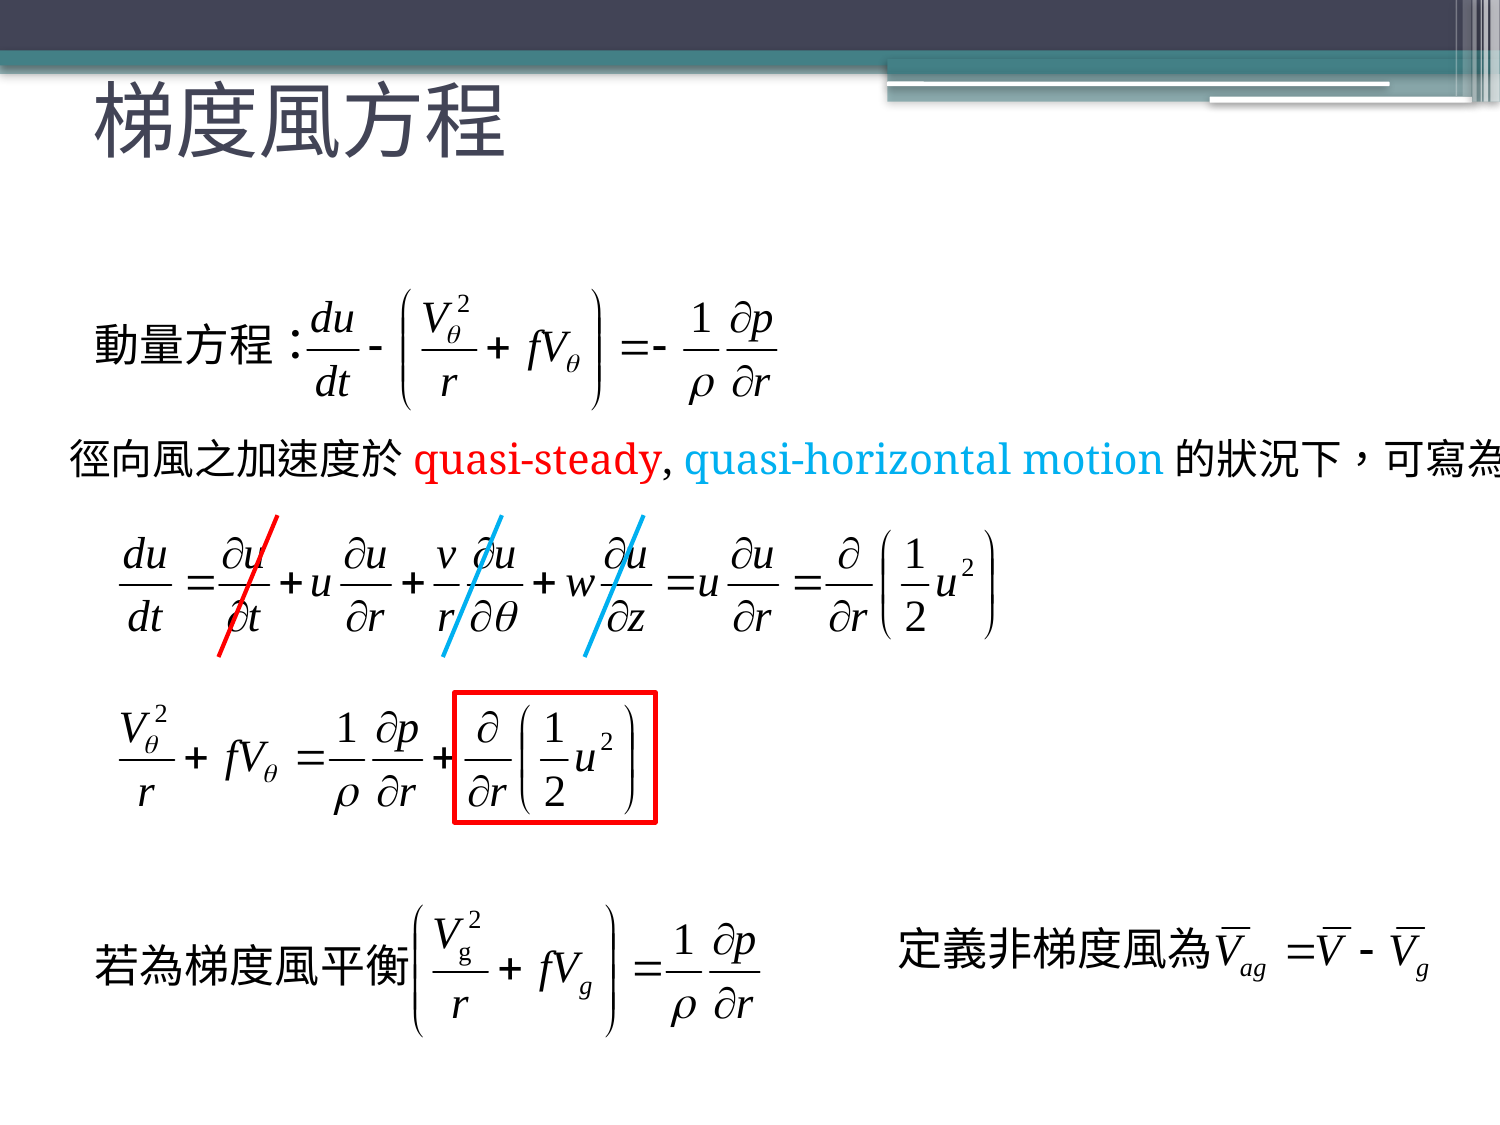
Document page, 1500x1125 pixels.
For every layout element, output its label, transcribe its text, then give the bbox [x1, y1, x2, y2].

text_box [88, 896, 769, 1047]
title 梯度風方程 [77, 30, 1428, 206]
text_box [111, 692, 648, 824]
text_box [284, 521, 436, 649]
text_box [442, 514, 503, 658]
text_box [584, 514, 644, 658]
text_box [218, 514, 278, 658]
text_box [649, 691, 657, 824]
text_box 徑向風之加速度於quasi-steady, quasi-horizontal motion的狀況下，可寫為 [56, 425, 1500, 491]
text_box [111, 521, 212, 649]
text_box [648, 521, 1007, 649]
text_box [508, 521, 578, 649]
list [88, 278, 785, 422]
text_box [891, 916, 1441, 993]
